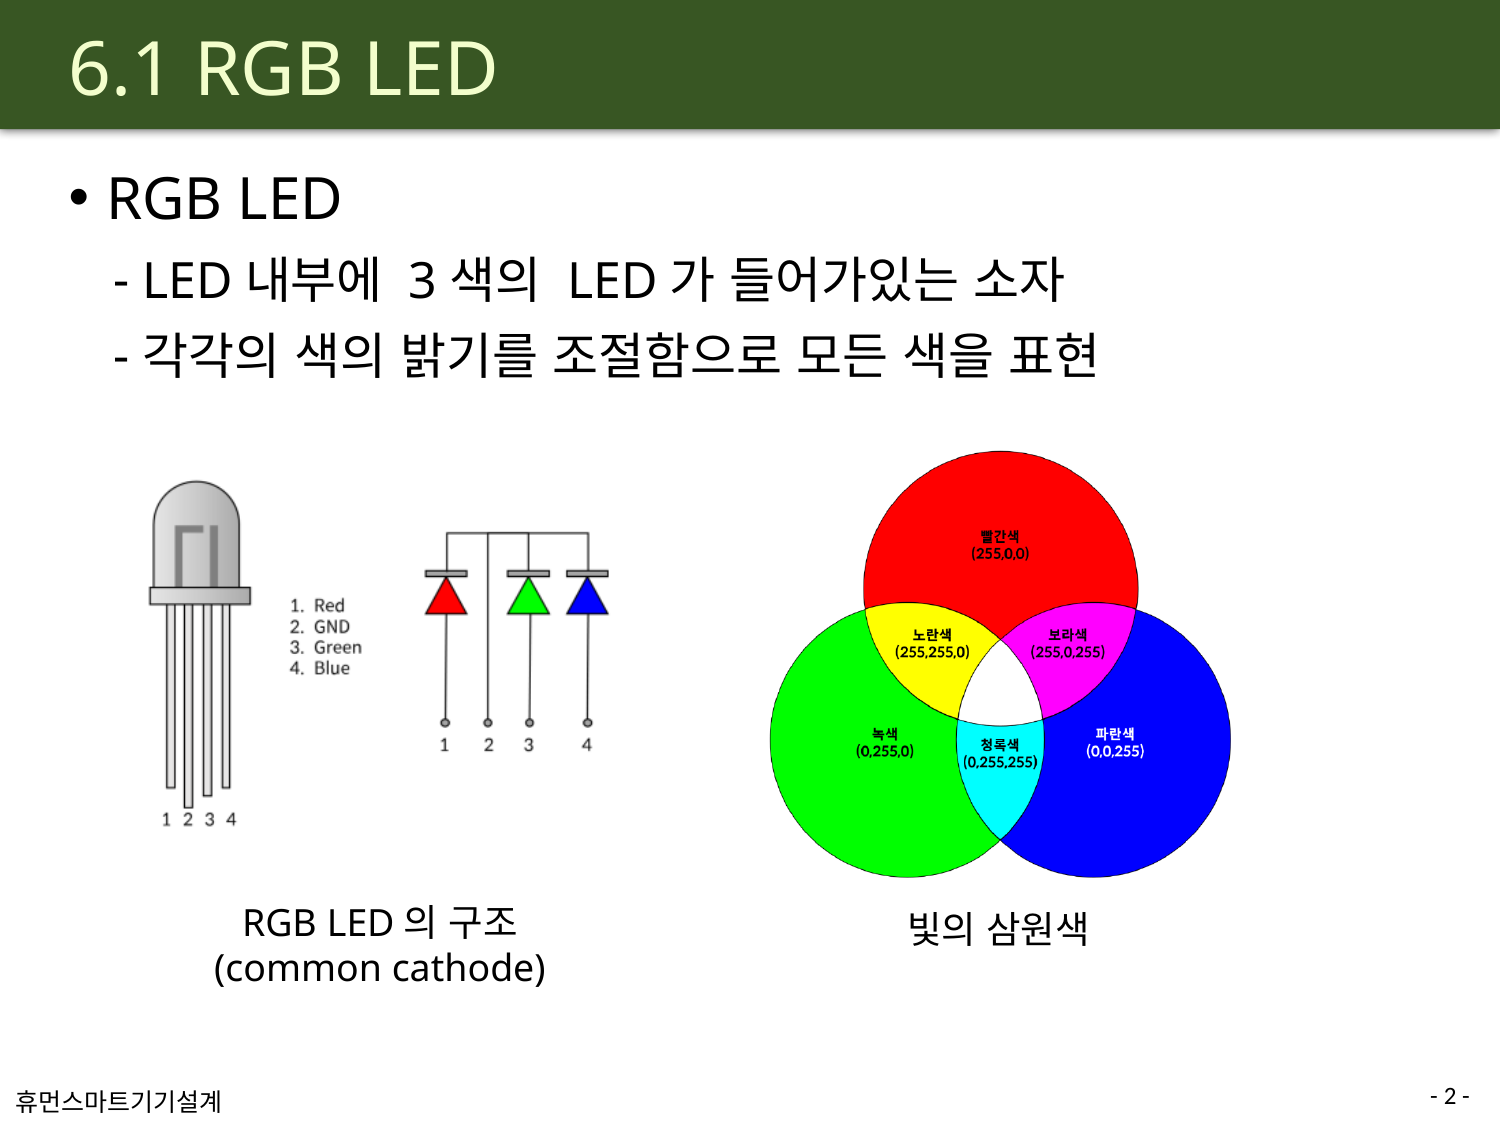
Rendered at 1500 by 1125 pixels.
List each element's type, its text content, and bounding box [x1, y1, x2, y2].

picture [762, 444, 1237, 884]
text_box 빛의 삼원색 [892, 898, 1105, 959]
list RGB LED LED내부에 3색의 LED가 들어가있는 소자 각각의 색의 밝기를 조절함으로 모든 색을 표현 [53, 147, 1450, 1058]
picture [143, 476, 617, 832]
slide_number - 2 - [1334, 1072, 1485, 1117]
title 6.1 RGB LED [53, 18, 1450, 124]
text_box RGB LED의 구조 (common cathode) [199, 891, 561, 996]
